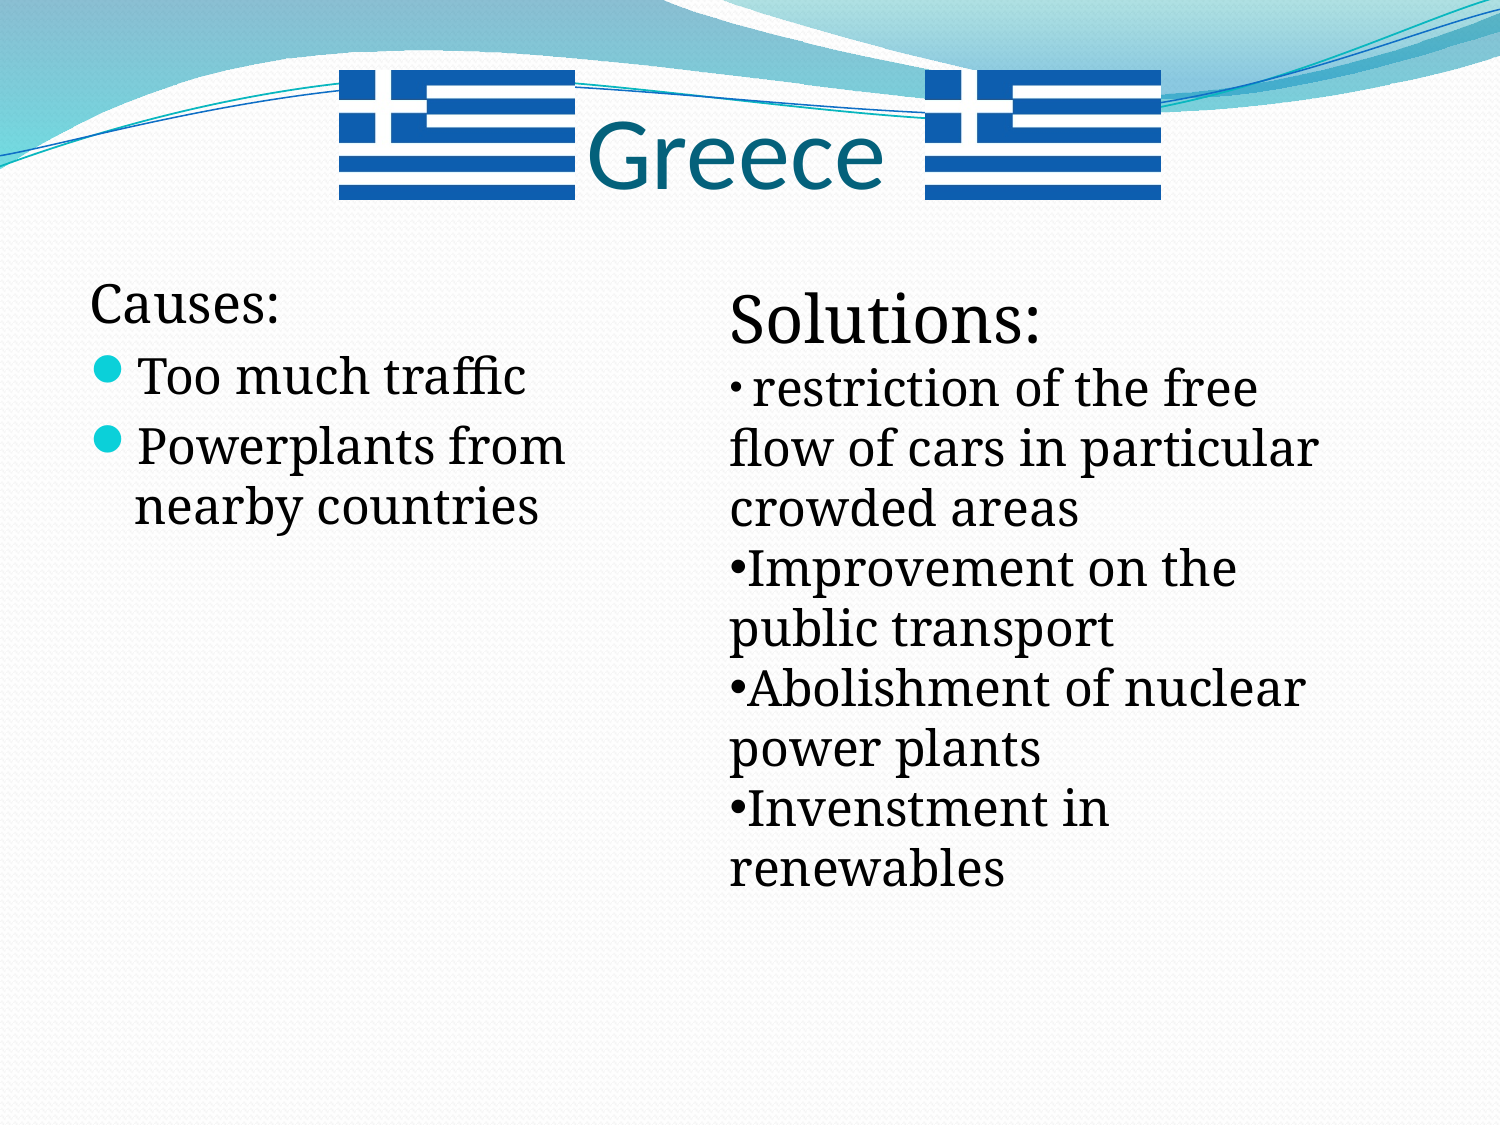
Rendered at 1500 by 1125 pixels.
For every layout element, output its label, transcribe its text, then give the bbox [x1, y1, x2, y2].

list Causes: Too much traffic Powerplants from nearby countries [75, 262, 621, 1024]
picture [339, 70, 575, 200]
title Greece [585, 23, 891, 211]
text_box Solutions: restriction of the free flow of cars in particular crowded areas Improvement on the public transport Abolishment of nuclear power plants Invenstment in renewables [714, 269, 1353, 905]
picture [925, 70, 1161, 200]
